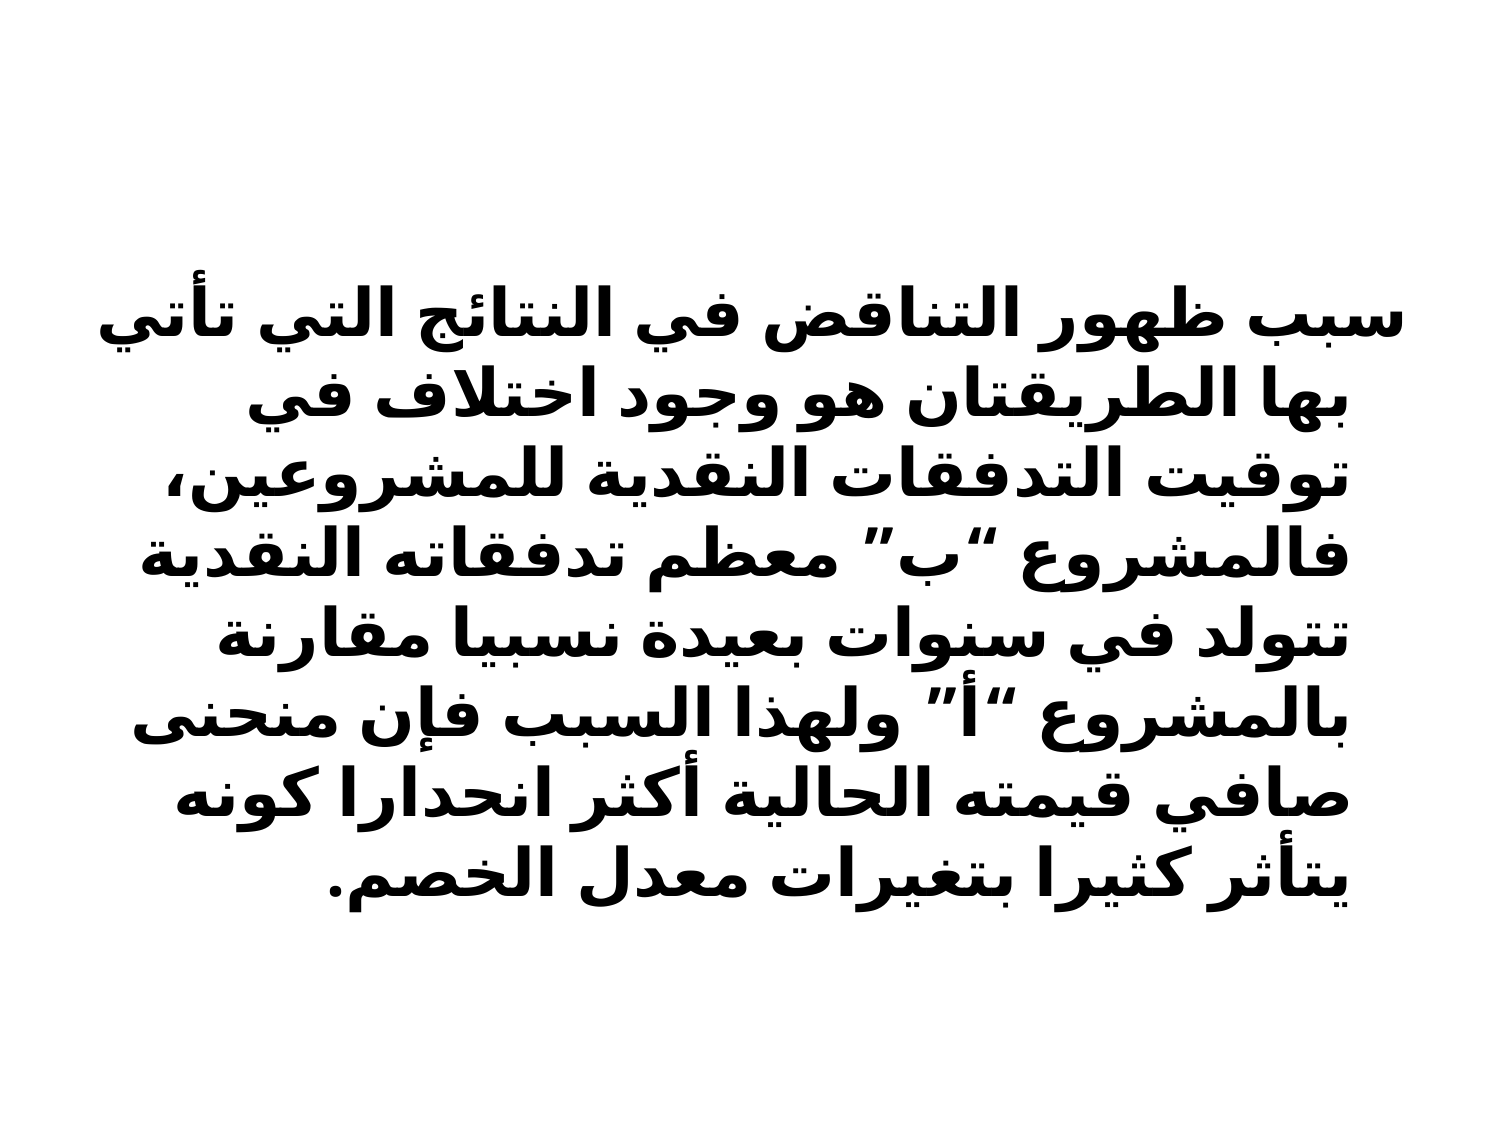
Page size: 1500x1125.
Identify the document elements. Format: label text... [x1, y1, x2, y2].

list سبب ظهور التناقض في النتائج التي تأتي بها الطريقتان هو وجود اختلاف في توقيت التدفقات النقدية للمشروعين، فالمشروع “ب” معظم تدفقاته النقدية تتولد في سنوات بعيدة نسبيا مقارنة بالمشروع “أ” ولهذا السبب فإن منحنى صافي قيمته الحالية أكثر انحدارا كونه يتأثر كثيرا بتغيرات معدل الخصم. [75, 262, 1425, 1005]
